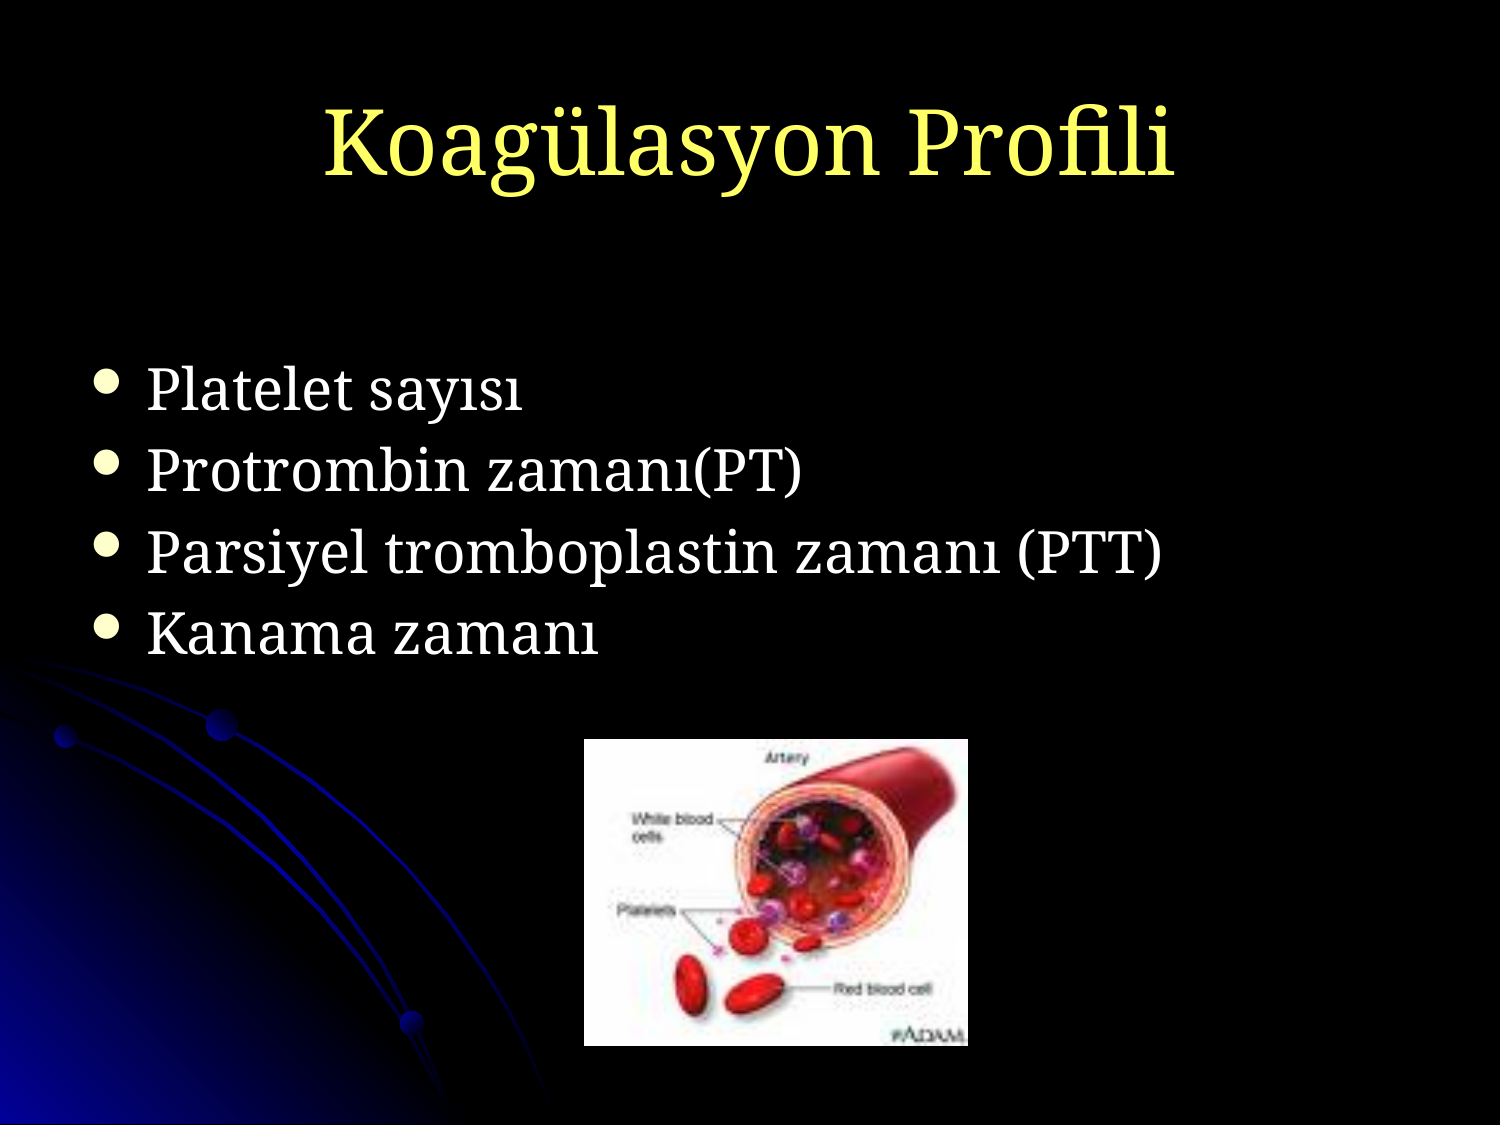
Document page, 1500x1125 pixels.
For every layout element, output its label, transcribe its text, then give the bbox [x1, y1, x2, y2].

title Koagülasyon Profili [74, 45, 1426, 233]
list Platelet sayısı Protrombin zamanı(PT) Parsiyel tromboplastin zamanı (PTT) Kanama zamanı [74, 262, 1388, 717]
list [584, 739, 968, 1046]
